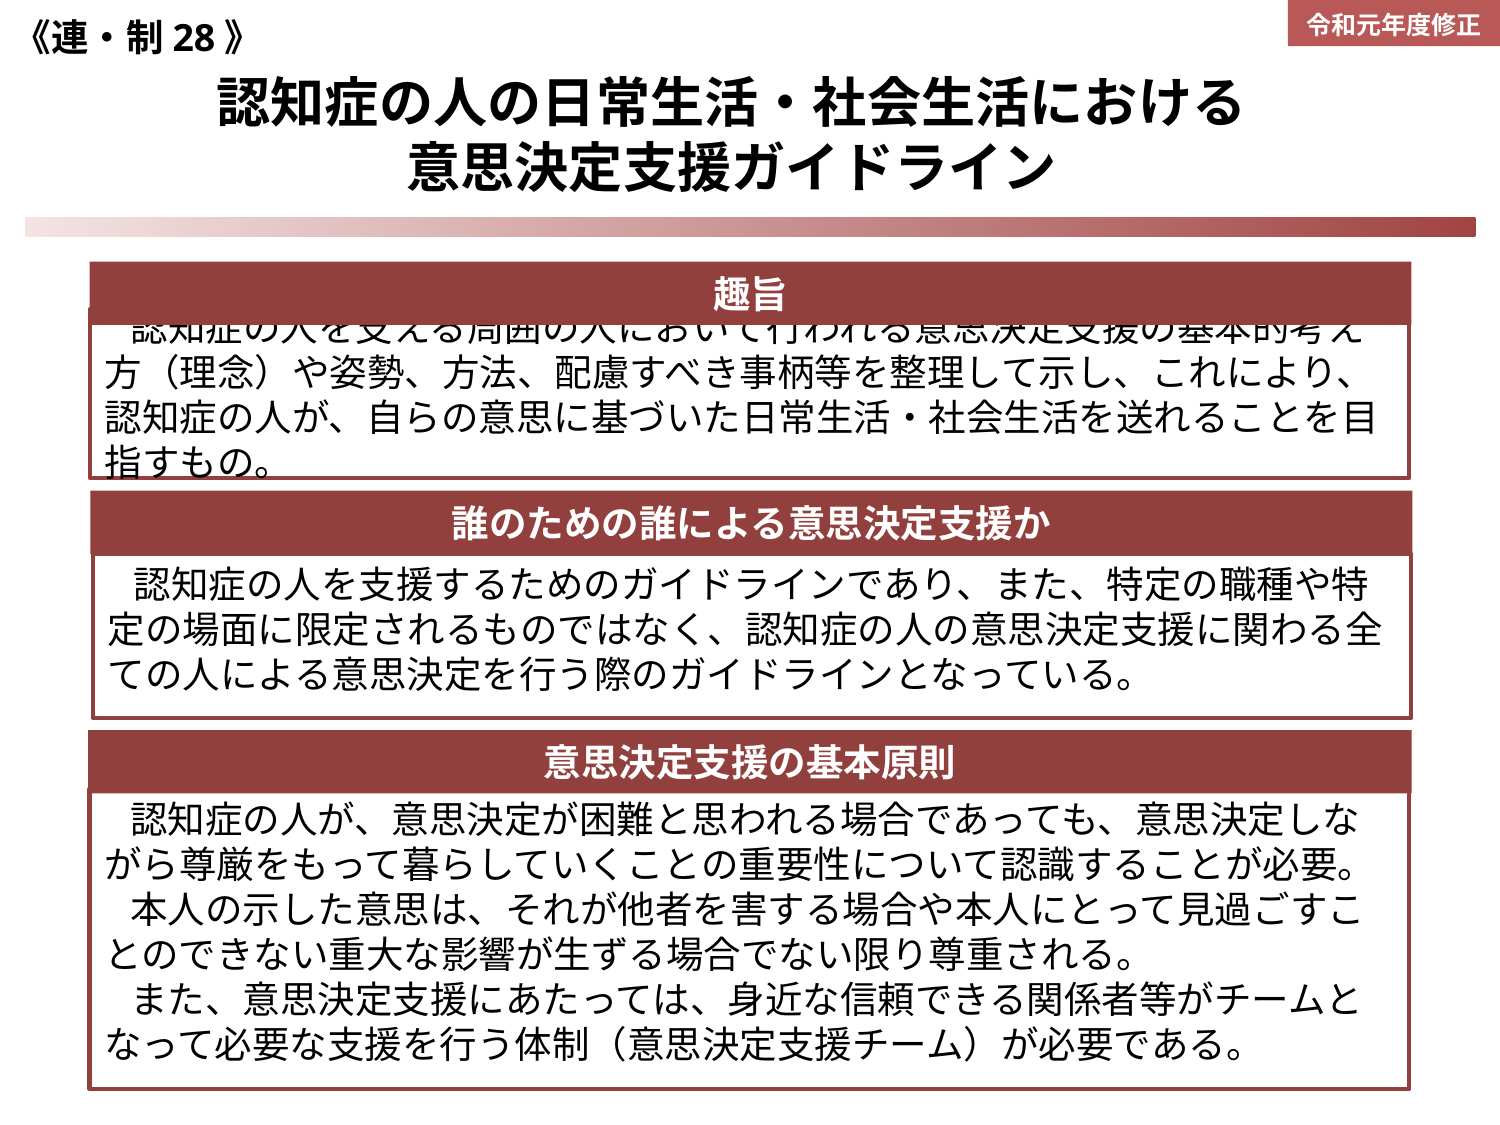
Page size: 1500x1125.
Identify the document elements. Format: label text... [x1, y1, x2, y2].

text_box 意思決定支援の基本原則 [88, 730, 1412, 794]
text_box 認知症の人を支える周囲の人において行われる意思決定支援の基本的考え方（理念）や姿勢、方法、配慮すべき事柄等を整理して示し、これにより、 認知症の人が、自らの意思に基づいた日常生活・社会生活を送れることを目指すもの。 [90, 325, 1409, 479]
text_box 趣旨 [89, 261, 1412, 325]
text_box 《連・制28》 [0, 0, 210, 73]
text_box 認知症の人を支援するためのガイドラインであり、また、特定の職種や特定の場面に限定されるものではなく、認知症の人の意思決定支援に関わる全ての人による意思決定を行う際のガイドラインとなっている。 [93, 554, 1412, 719]
text_box 認知症の人の日常生活・社会生活における 意思決定支援ガイドライン [165, 61, 1298, 206]
text_box 誰のための誰による意思決定支援か [90, 490, 1413, 554]
text_box 認知症の人が、意思決定が困難と思われる場合であっても、意思決定しながら尊厳をもって暮らしていくことの重要性について認識することが必要。 本人の示した意思は、それが他者を害する場合や本人にとって見過ごすことのできない重大な影響が生ずる場合でない限り尊重される。 また、意思決定支援にあたっては、身近な信頼できる関係者等がチームとなって必要な支援を行う体制（意思決定支援チーム）が必要である。 [89, 794, 1410, 1089]
text_box 令和元年度修正 [1287, 0, 1500, 47]
text_box [25, 217, 1476, 237]
